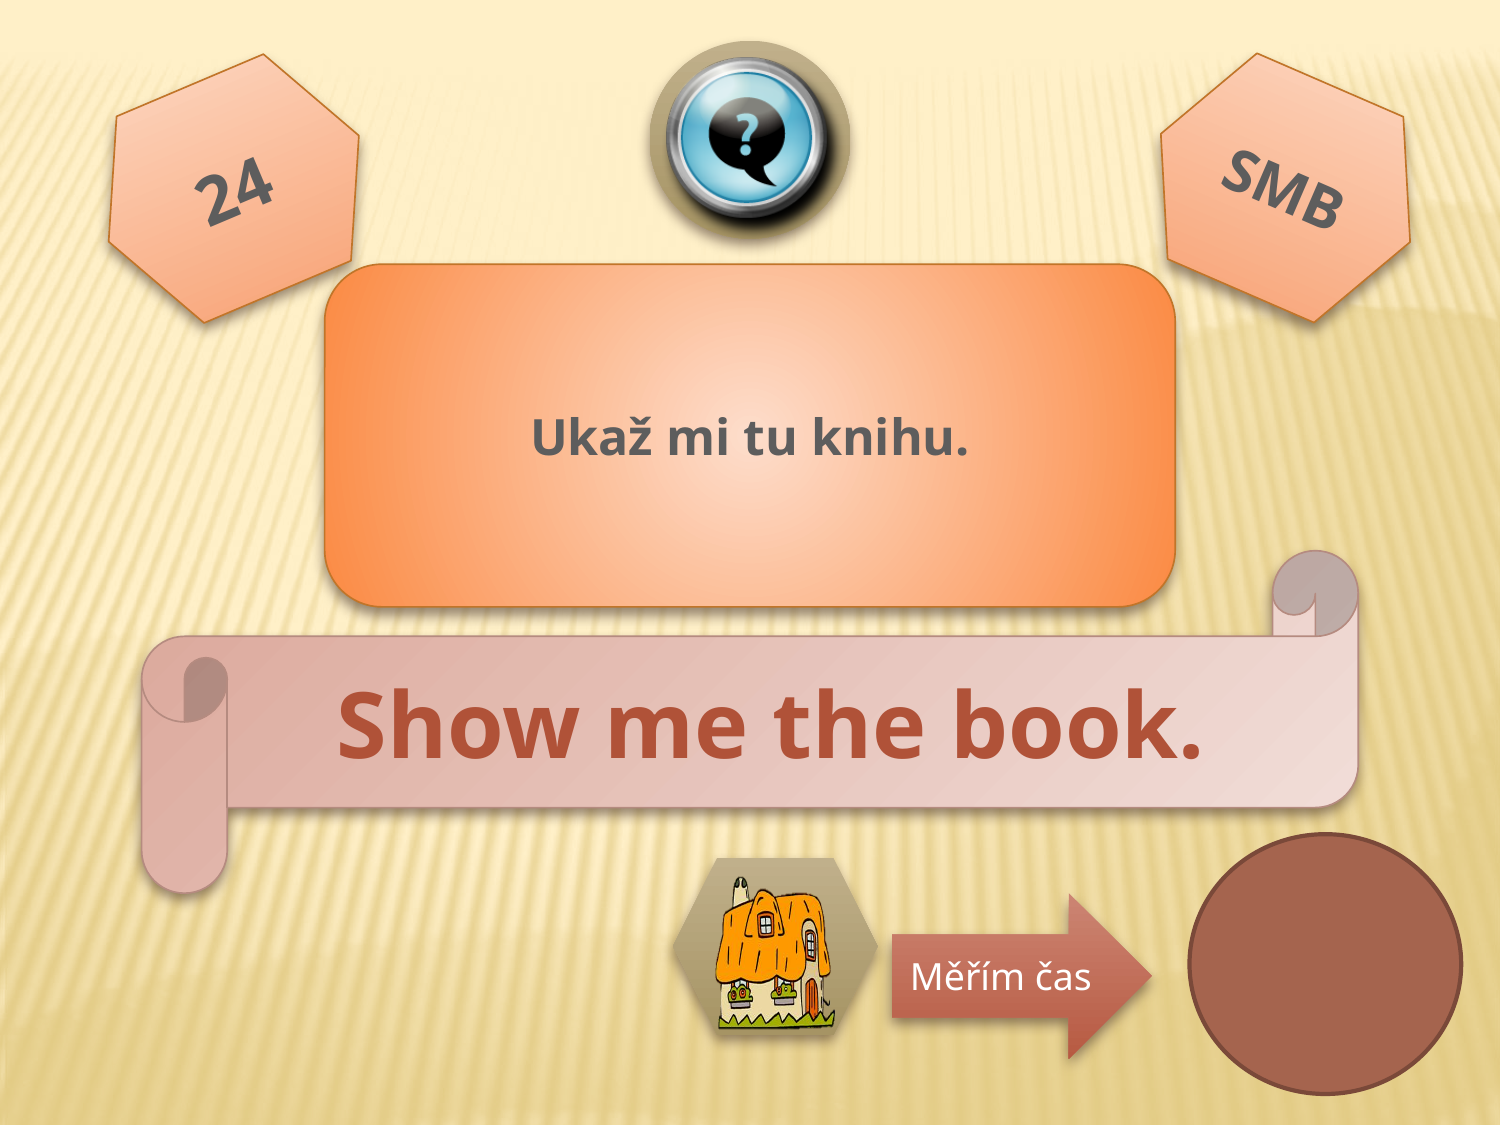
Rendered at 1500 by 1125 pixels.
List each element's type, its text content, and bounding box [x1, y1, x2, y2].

text_box Ukaž mi tu knihu. [323, 263, 1177, 608]
text_box SMB [1160, 52, 1411, 324]
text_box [649, 40, 851, 242]
text_box Show me the book. [140, 549, 1360, 895]
text_box [1187, 832, 1464, 1097]
text_box Měřím čas [891, 893, 1152, 1059]
text_box 24 [107, 53, 360, 324]
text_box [672, 857, 878, 1040]
